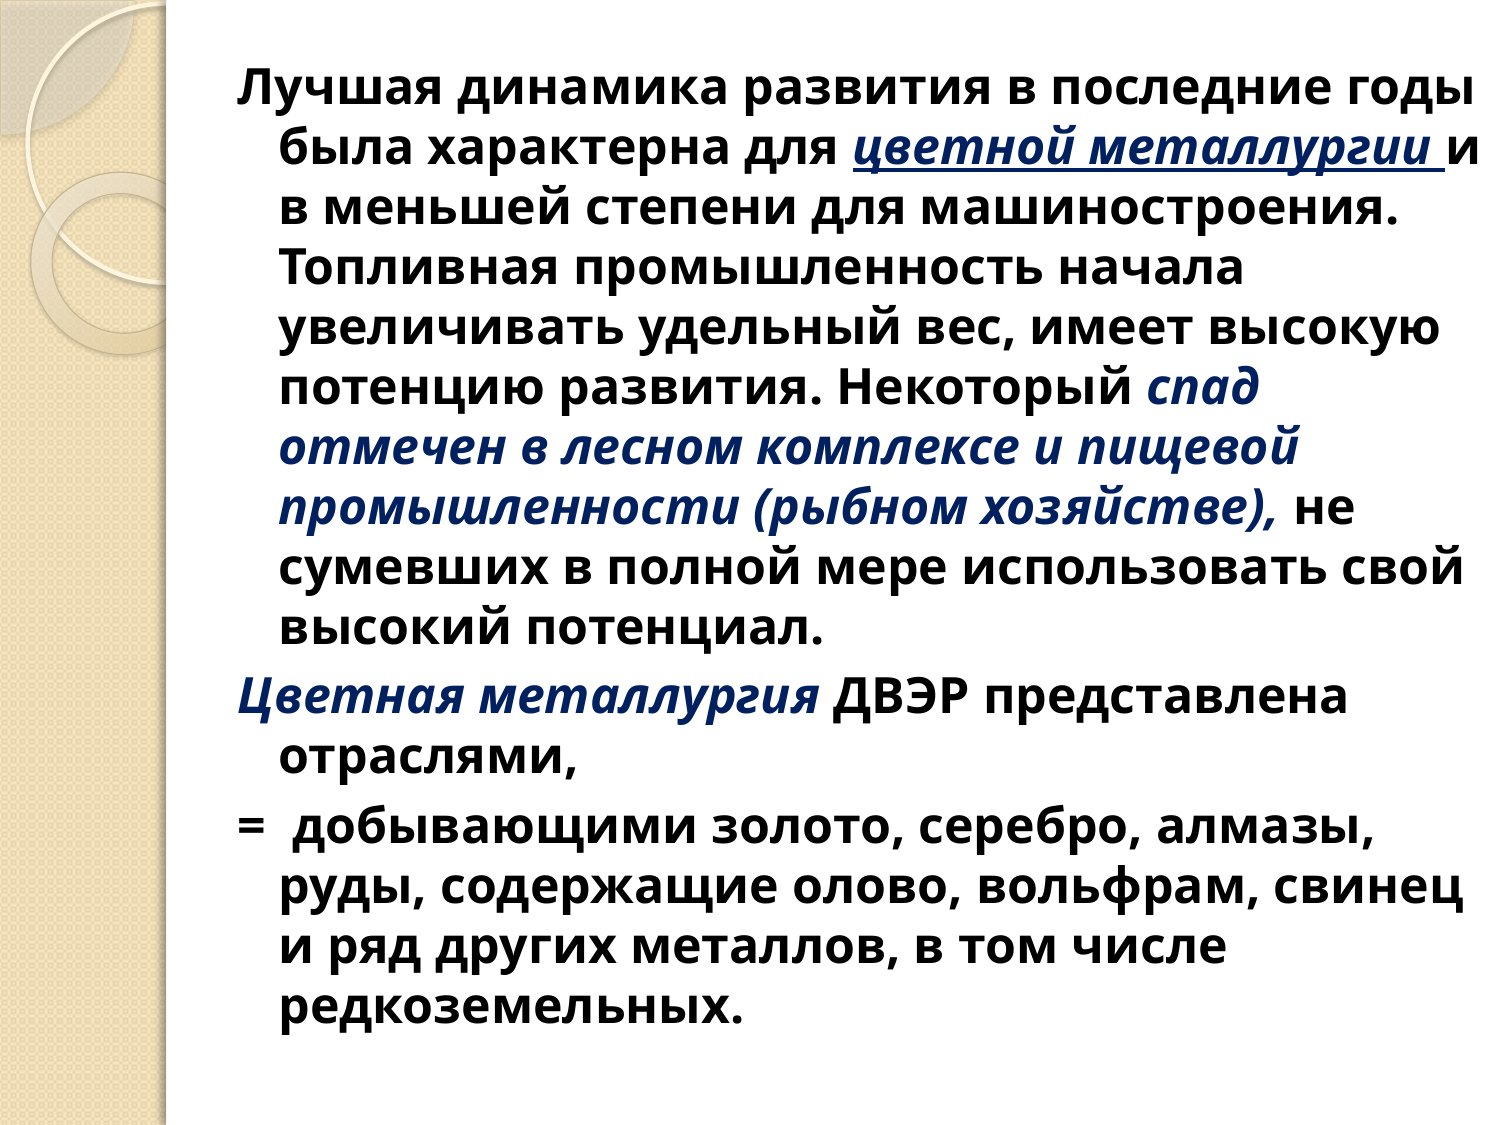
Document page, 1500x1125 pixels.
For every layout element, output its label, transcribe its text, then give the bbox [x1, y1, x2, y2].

list Лучшая динамика развития в последние годы была характерна для цветной металлургии и в меньшей степени для машиностроения. Топливная промышленность начала увеличивать удельный вес, имеет высокую потенцию развития. Некоторый спад отмечен в лесном комплексе и пищевой промышленности (рыбном хозяйстве), не сумевших в полной мере использовать свой высокий потенциал. Цветная металлургия ДВЭР представлена отраслями, = добывающими золото, серебро, алмазы, руды, содержащие олово, вольфрам, свинец и ряд других металлов, в том числе редкоземельных. [210, 46, 1500, 1067]
